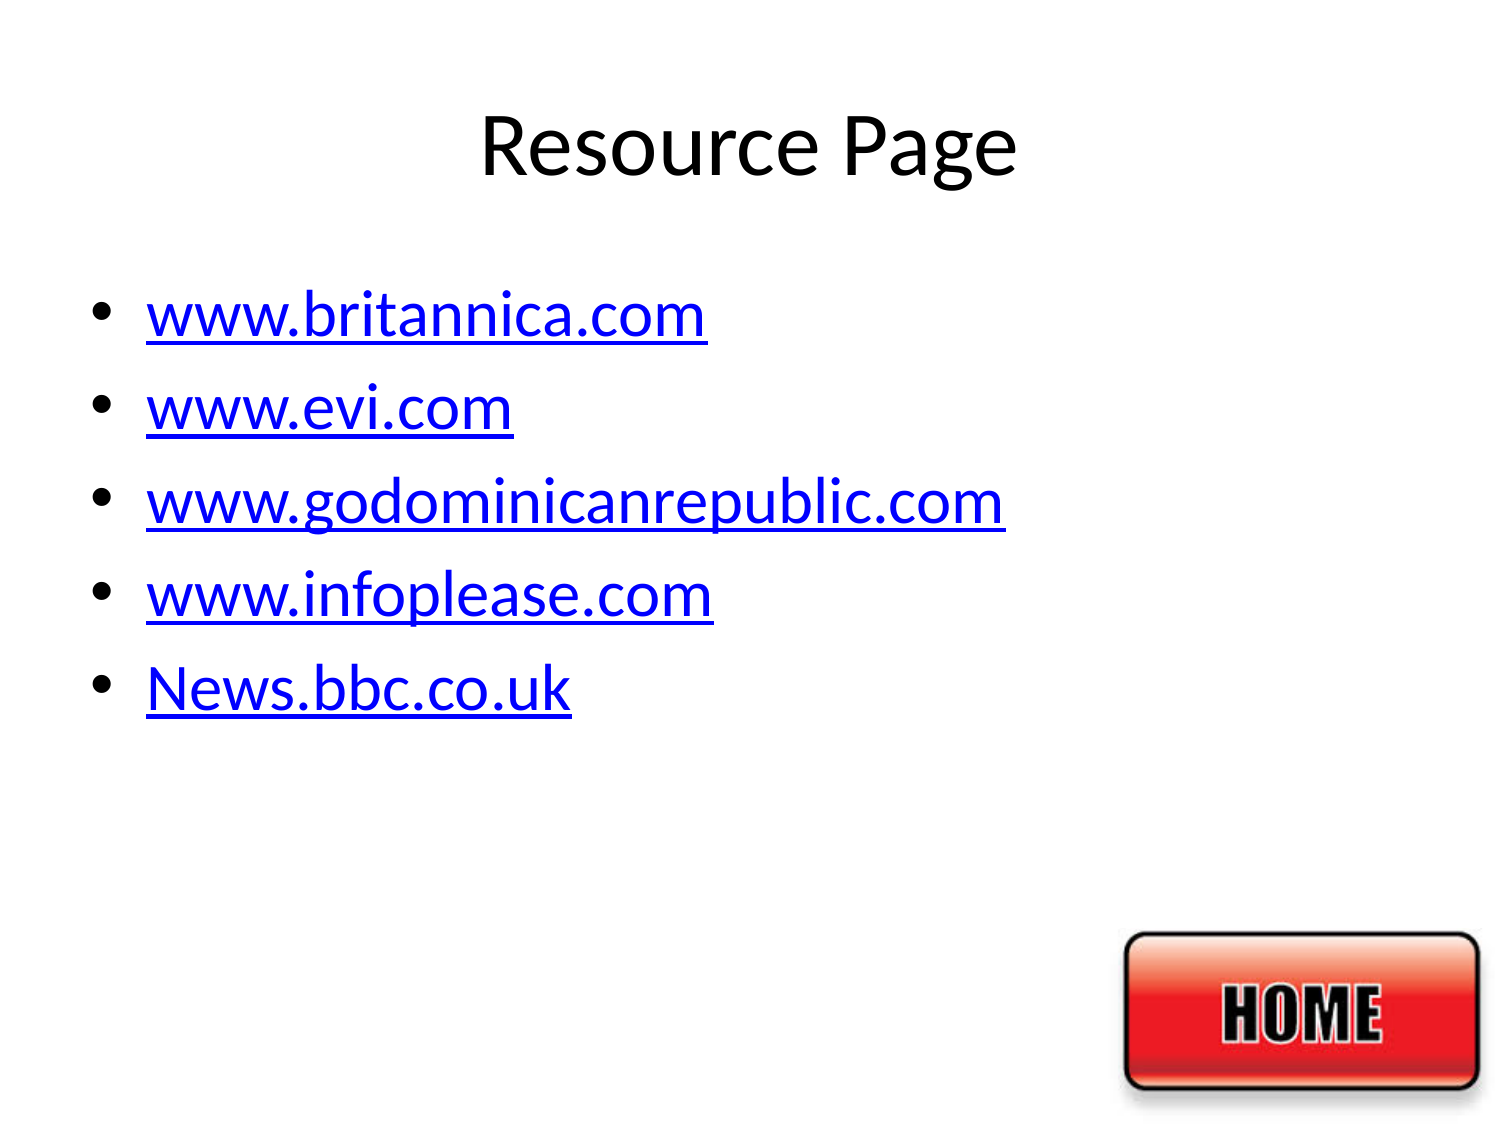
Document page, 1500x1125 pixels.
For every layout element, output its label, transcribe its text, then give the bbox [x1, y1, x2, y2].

title Resource Page [75, 45, 1425, 233]
picture [1105, 927, 1500, 1125]
list www.britannica.com www.evi.com www.godominicanrepublic.com www.infoplease.com News.bbc.co.uk [75, 262, 1425, 1005]
